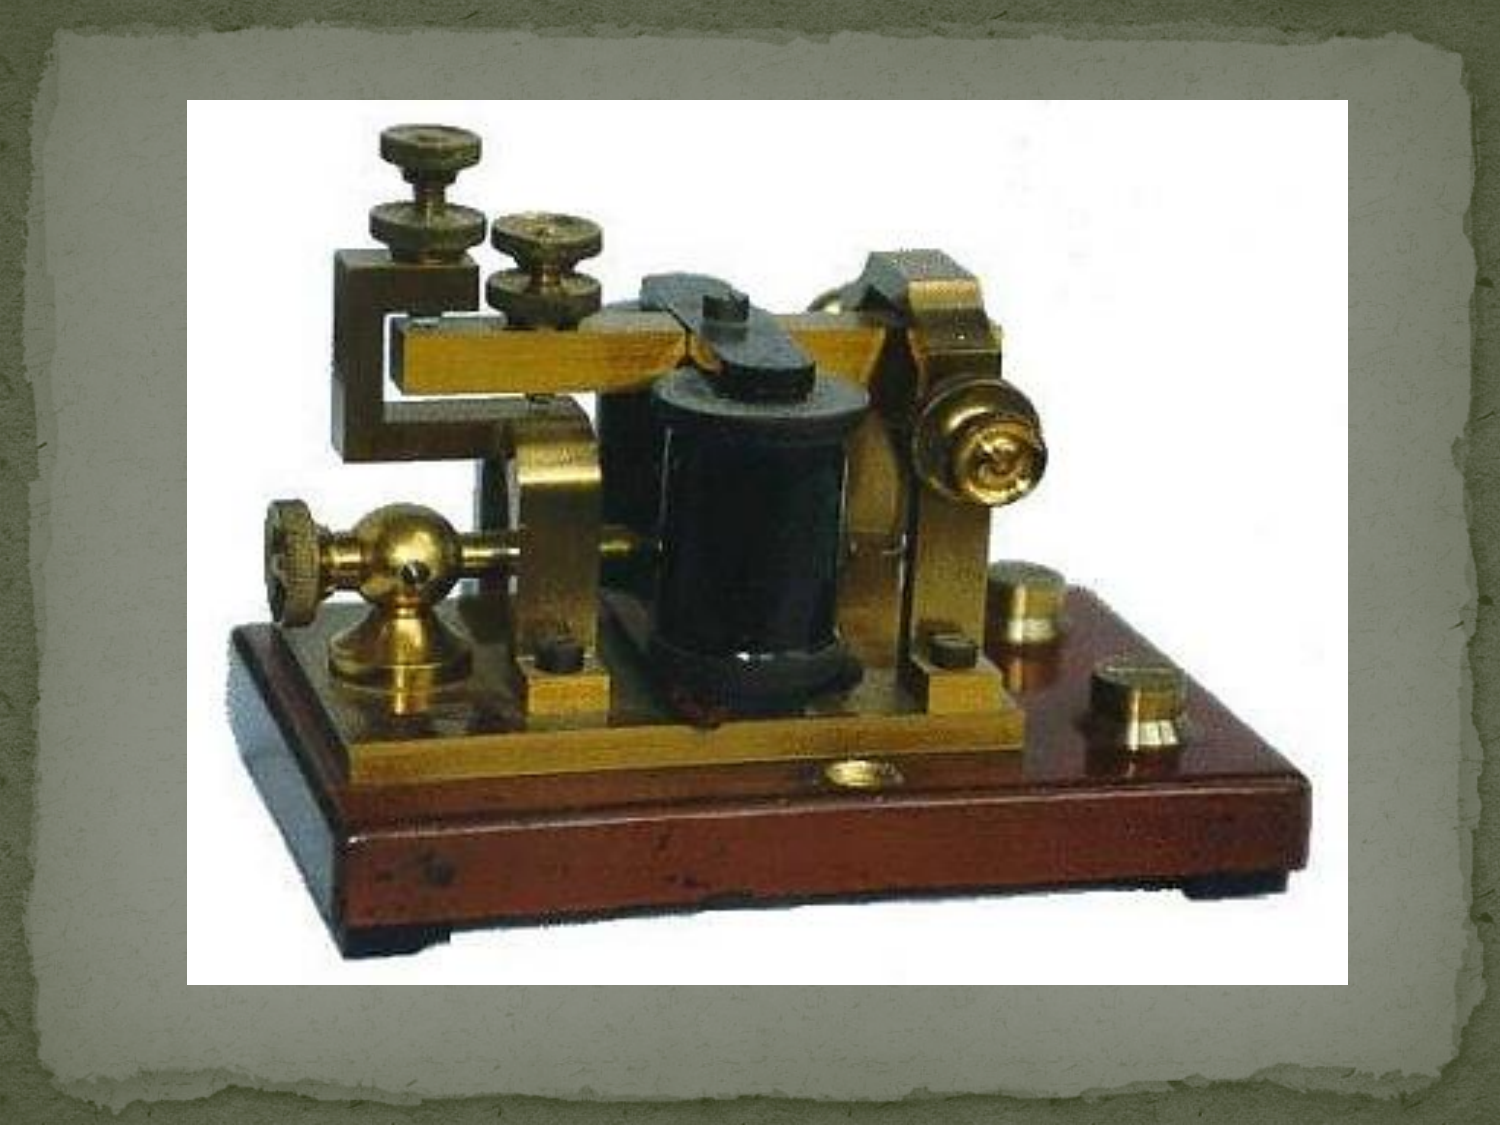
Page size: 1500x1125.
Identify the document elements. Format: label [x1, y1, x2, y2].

list [190, 102, 1345, 981]
